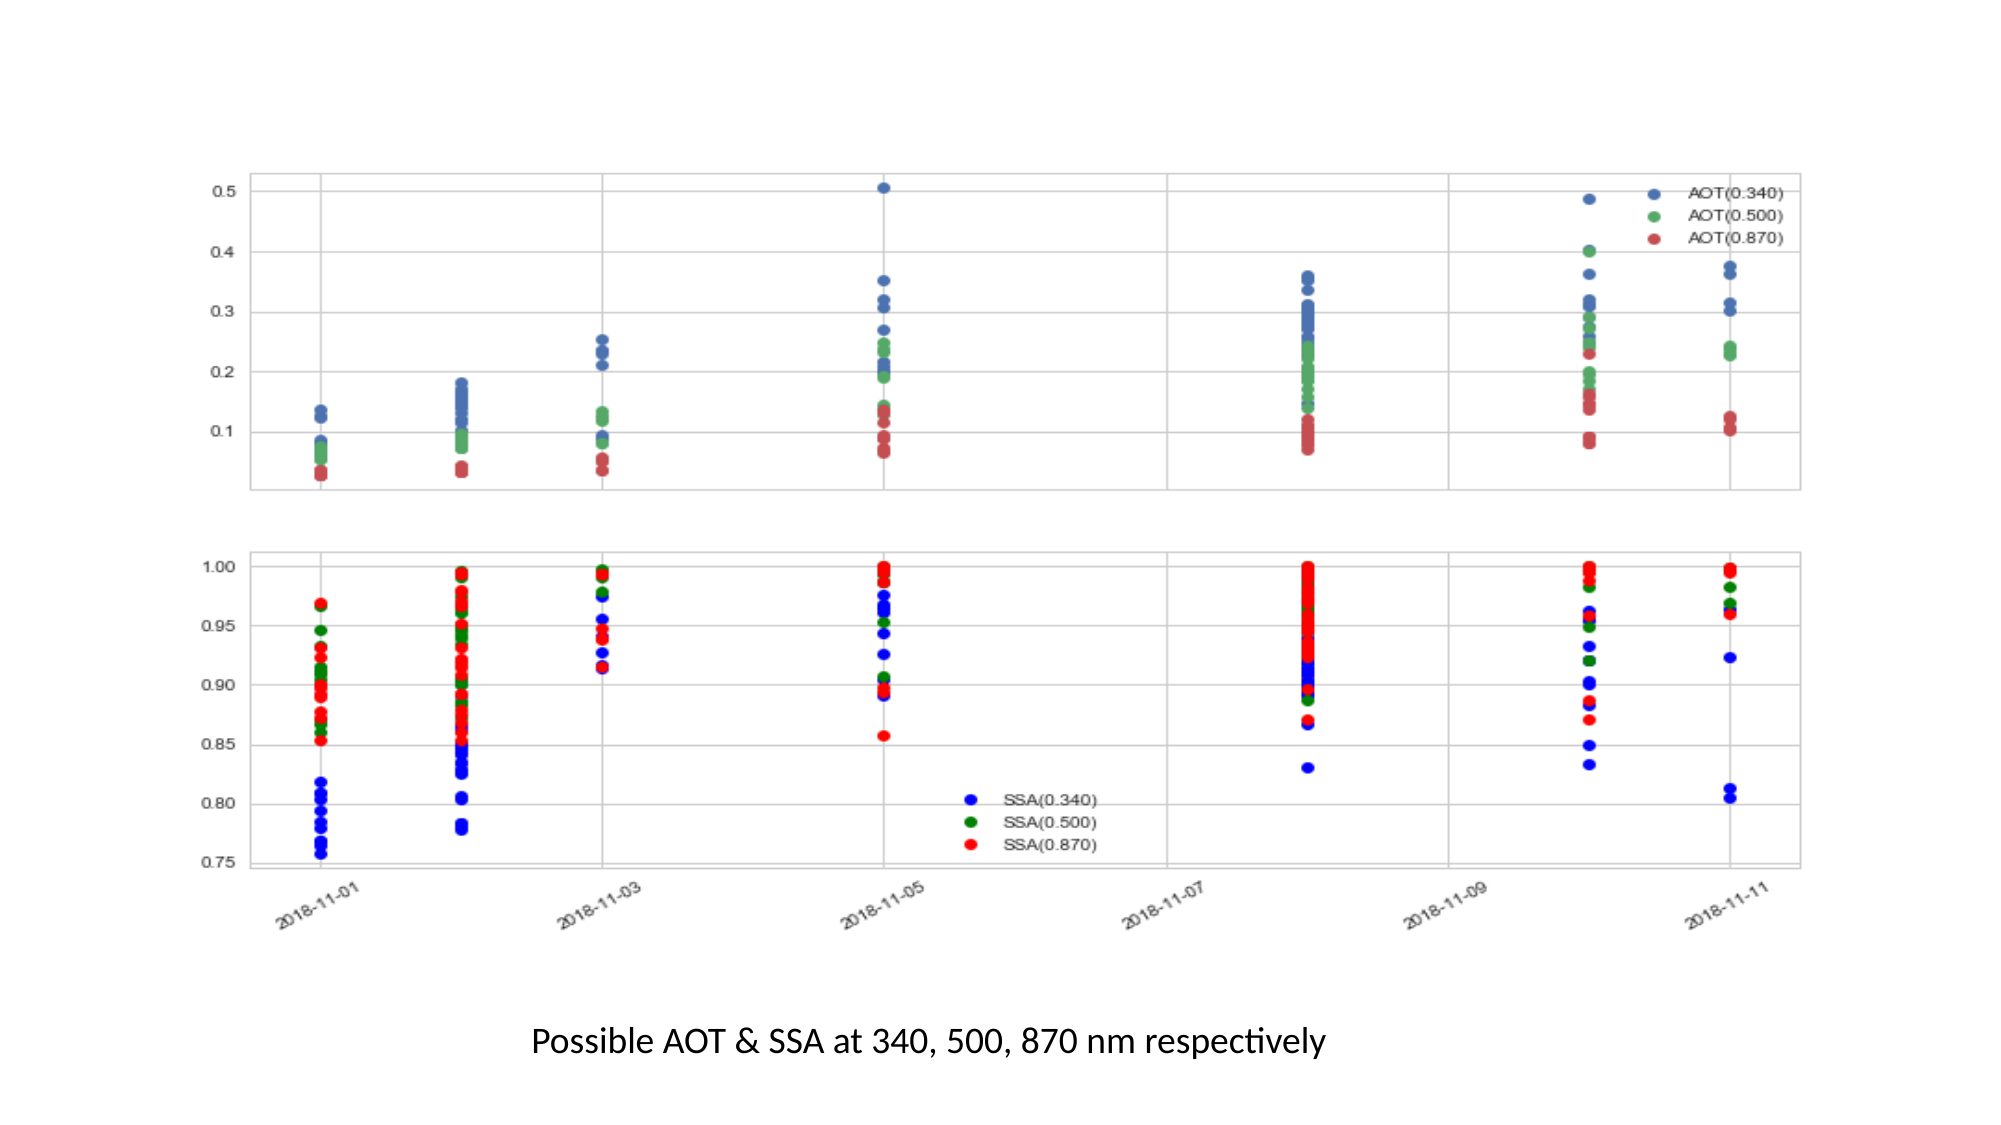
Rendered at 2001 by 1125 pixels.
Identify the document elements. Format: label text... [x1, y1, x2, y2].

text_box Possible AOT & SSA at 340, 500, 870 nm respectively [516, 1009, 1661, 1069]
picture [0, 63, 2000, 983]
